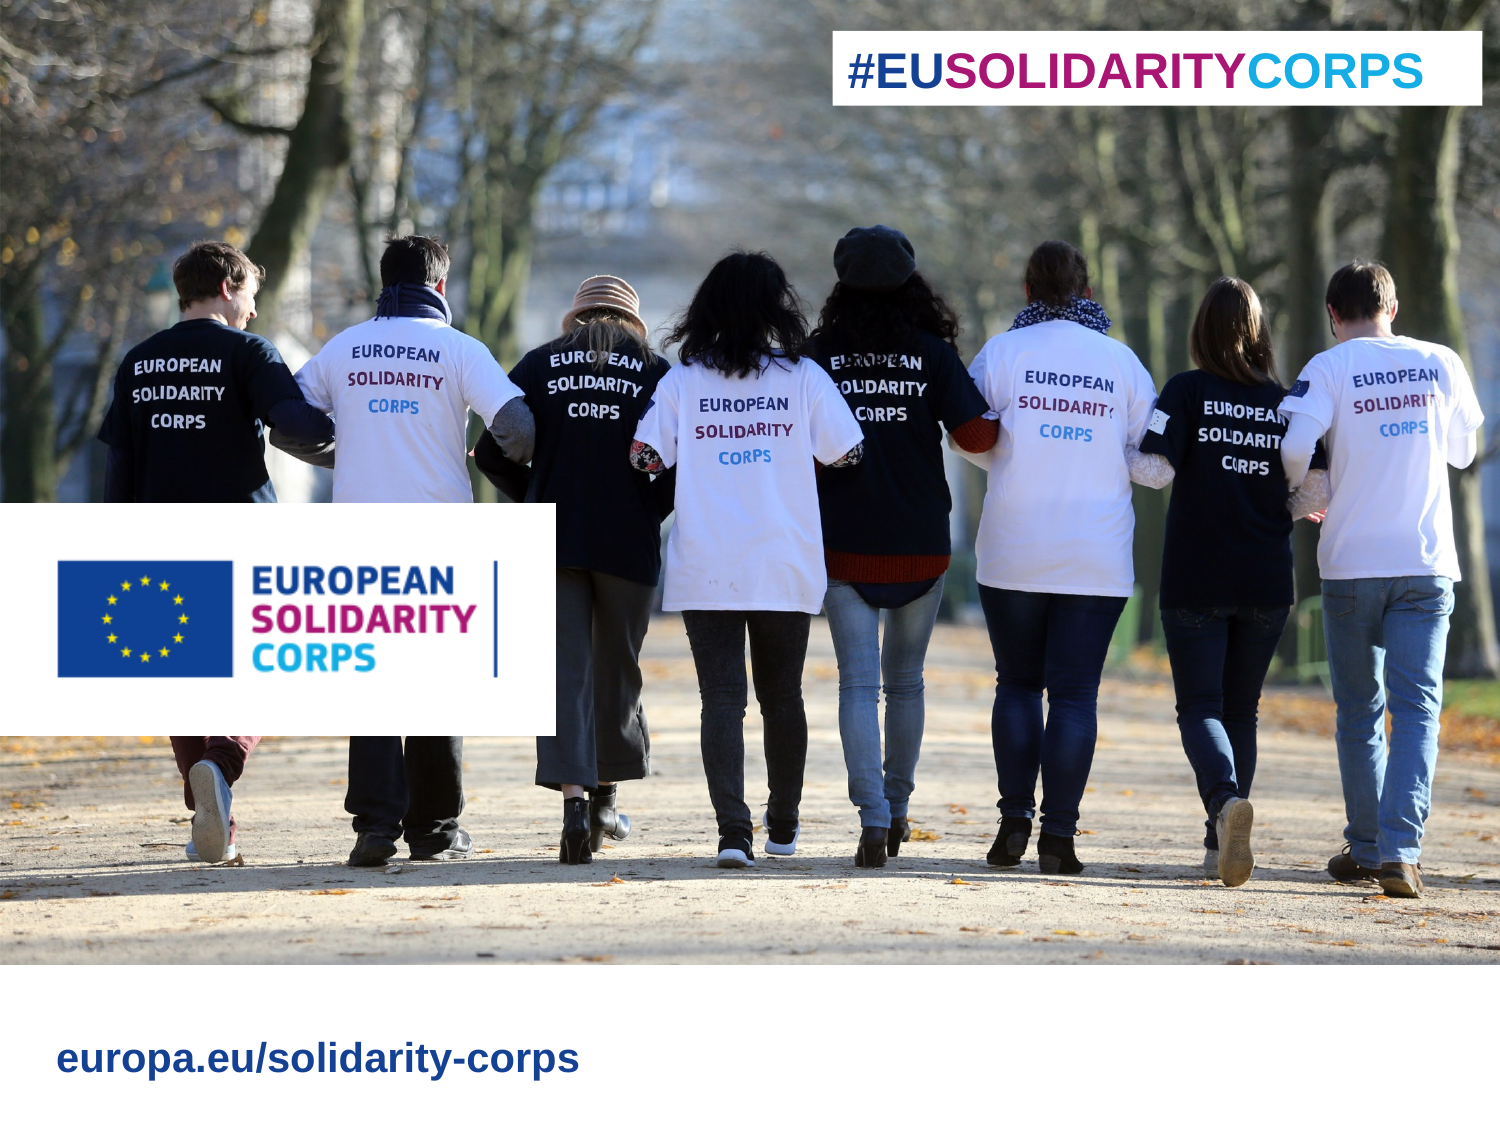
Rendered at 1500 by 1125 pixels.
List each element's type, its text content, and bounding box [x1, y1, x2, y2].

text_box europa.eu/solidarity-corps [41, 1023, 1004, 1088]
picture [0, 0, 1500, 965]
